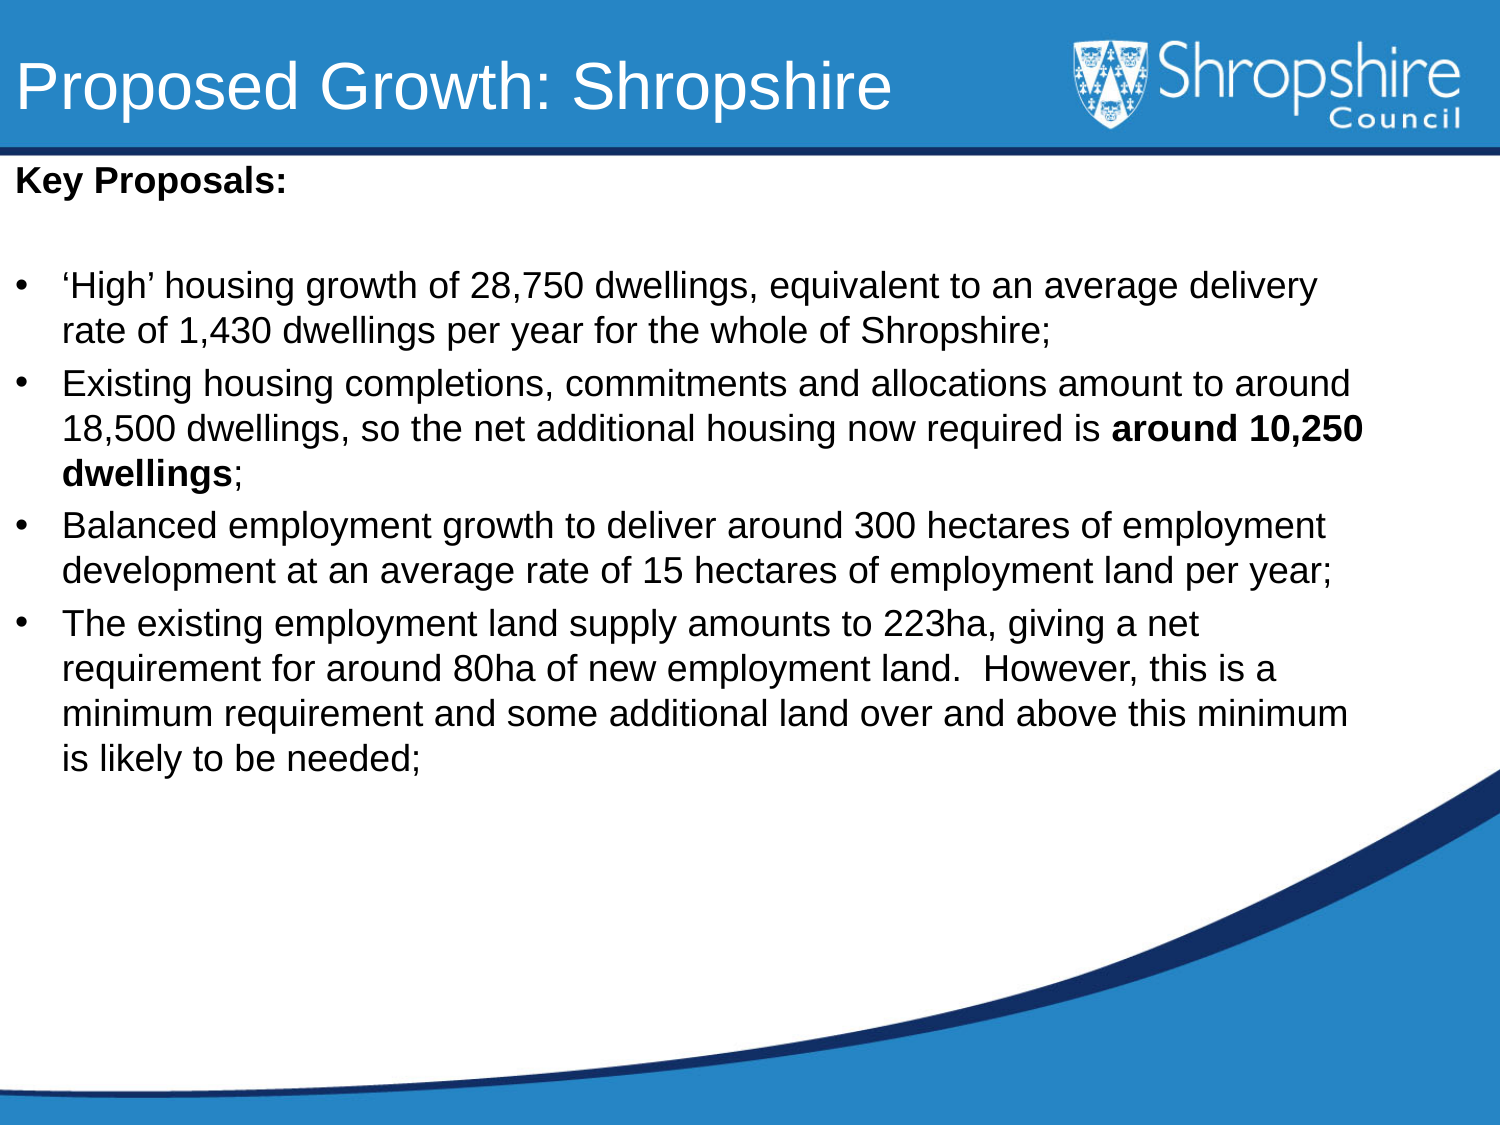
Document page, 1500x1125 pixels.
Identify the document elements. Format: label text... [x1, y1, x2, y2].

picture [0, 0, 1500, 1125]
title Proposed Growth: Shropshire [0, 0, 1080, 130]
subtitle Key Proposals: ‘High’ housing growth of 28,750 dwellings, equivalent to an average delivery rate of 1,430 dwellings per year for the whole of Shropshire; Existing housing completions, commitments and allocations amount to around 18,500 dwellings, so the net additional housing now required is around 10,250 dwellings; Balanced employment growth to deliver around 300 hectares of employment development at an average rate of 15 hectares of employment land per year; The existing employment land supply amounts to 223ha, giving a net requirement for around 80ha of new employment land. However, this is a minimum requirement and some additional land over and above this minimum is likely to be needed; [0, 149, 1383, 1047]
